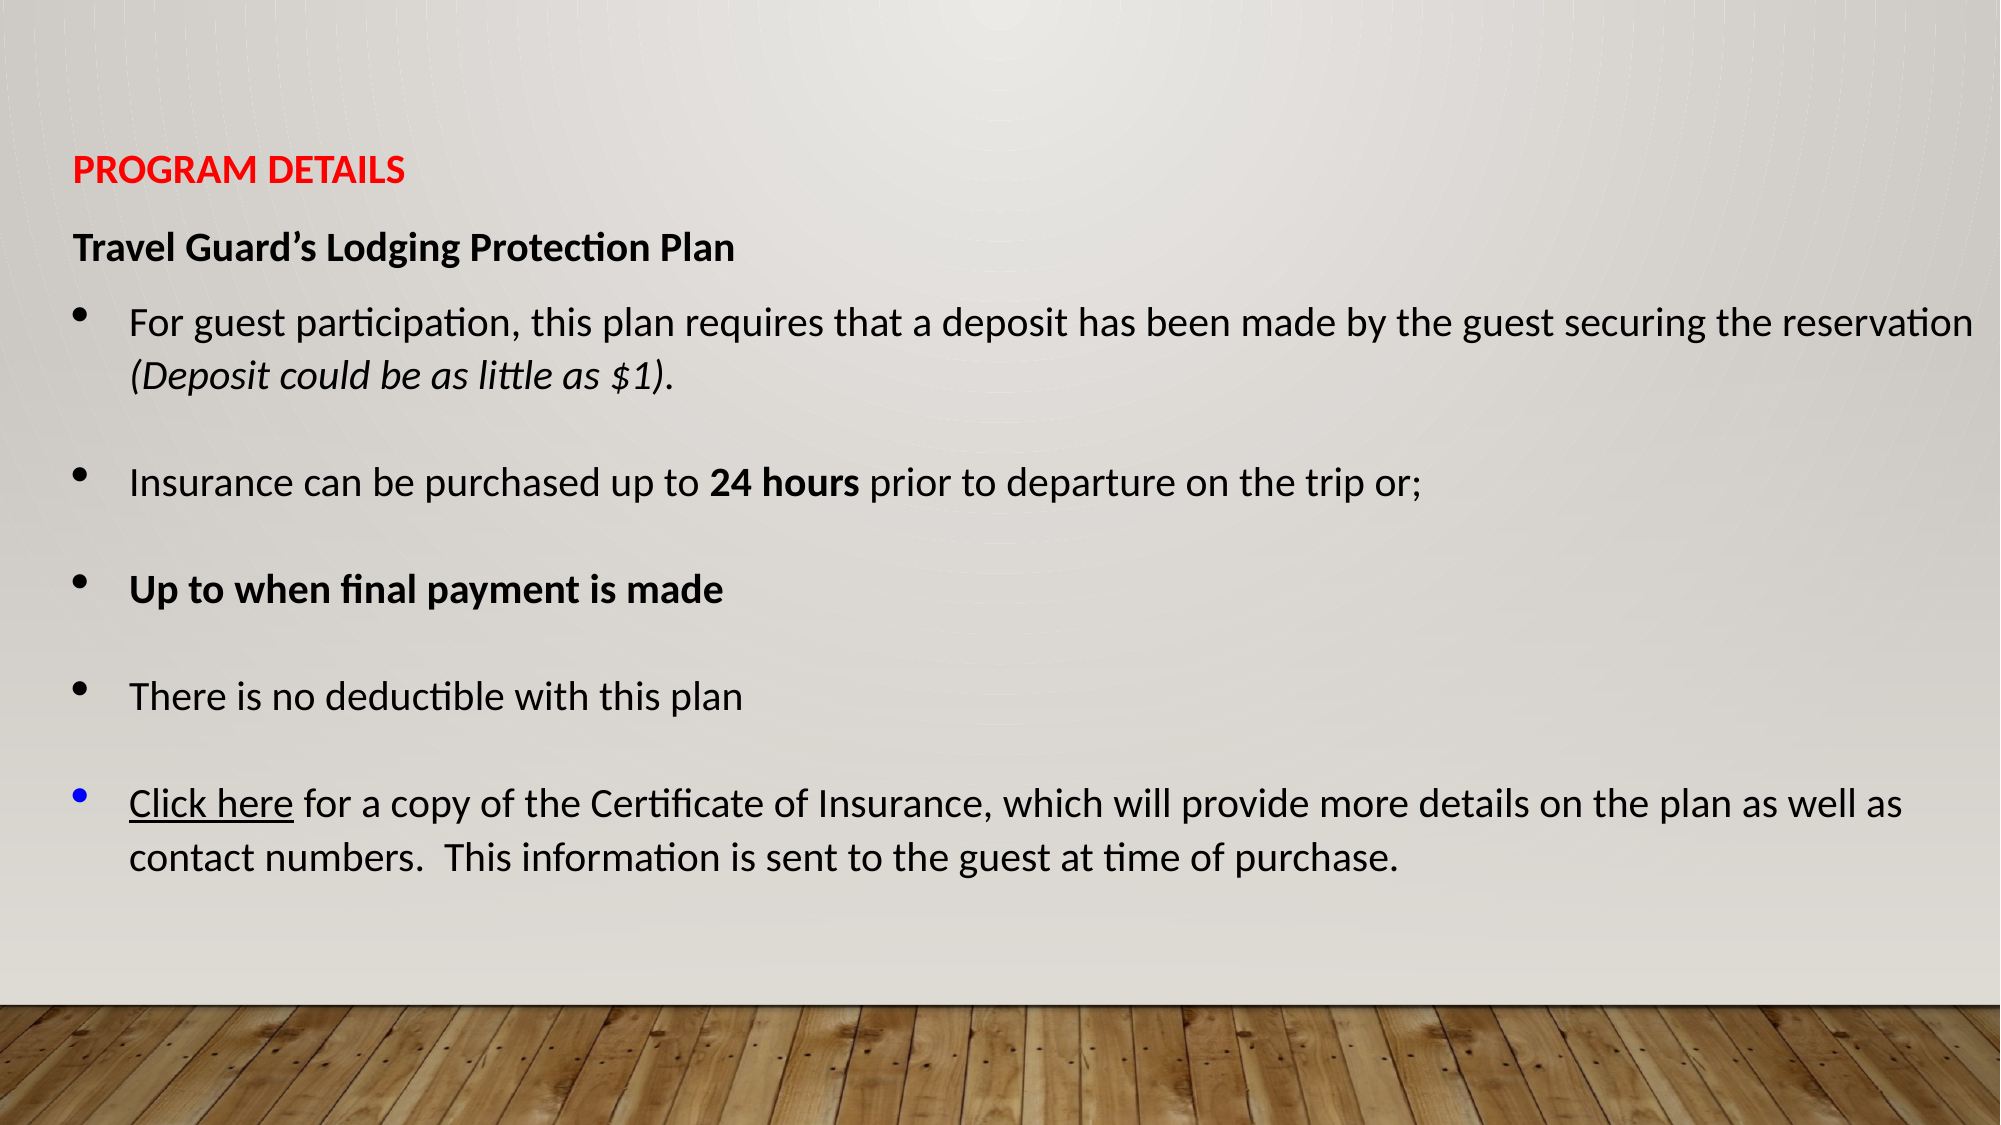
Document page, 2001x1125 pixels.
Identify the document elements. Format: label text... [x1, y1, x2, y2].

text_box PROGRAM DETAILS Travel Guard’s Lodging Protection Plan For guest participation, this plan requires that a deposit has been made by the guest securing the reservation (Deposit could be as little as $1). Insurance can be purchased up to 24 hours prior to departure on the trip or; Up to when final payment is made There is no deductible with this plan Click here for a copy of the Certificate of Insurance, which will provide more details on the plan as well as contact numbers. This information is sent to the guest at time of purchase. [58, 126, 2000, 887]
picture [0, 1005, 2000, 1125]
